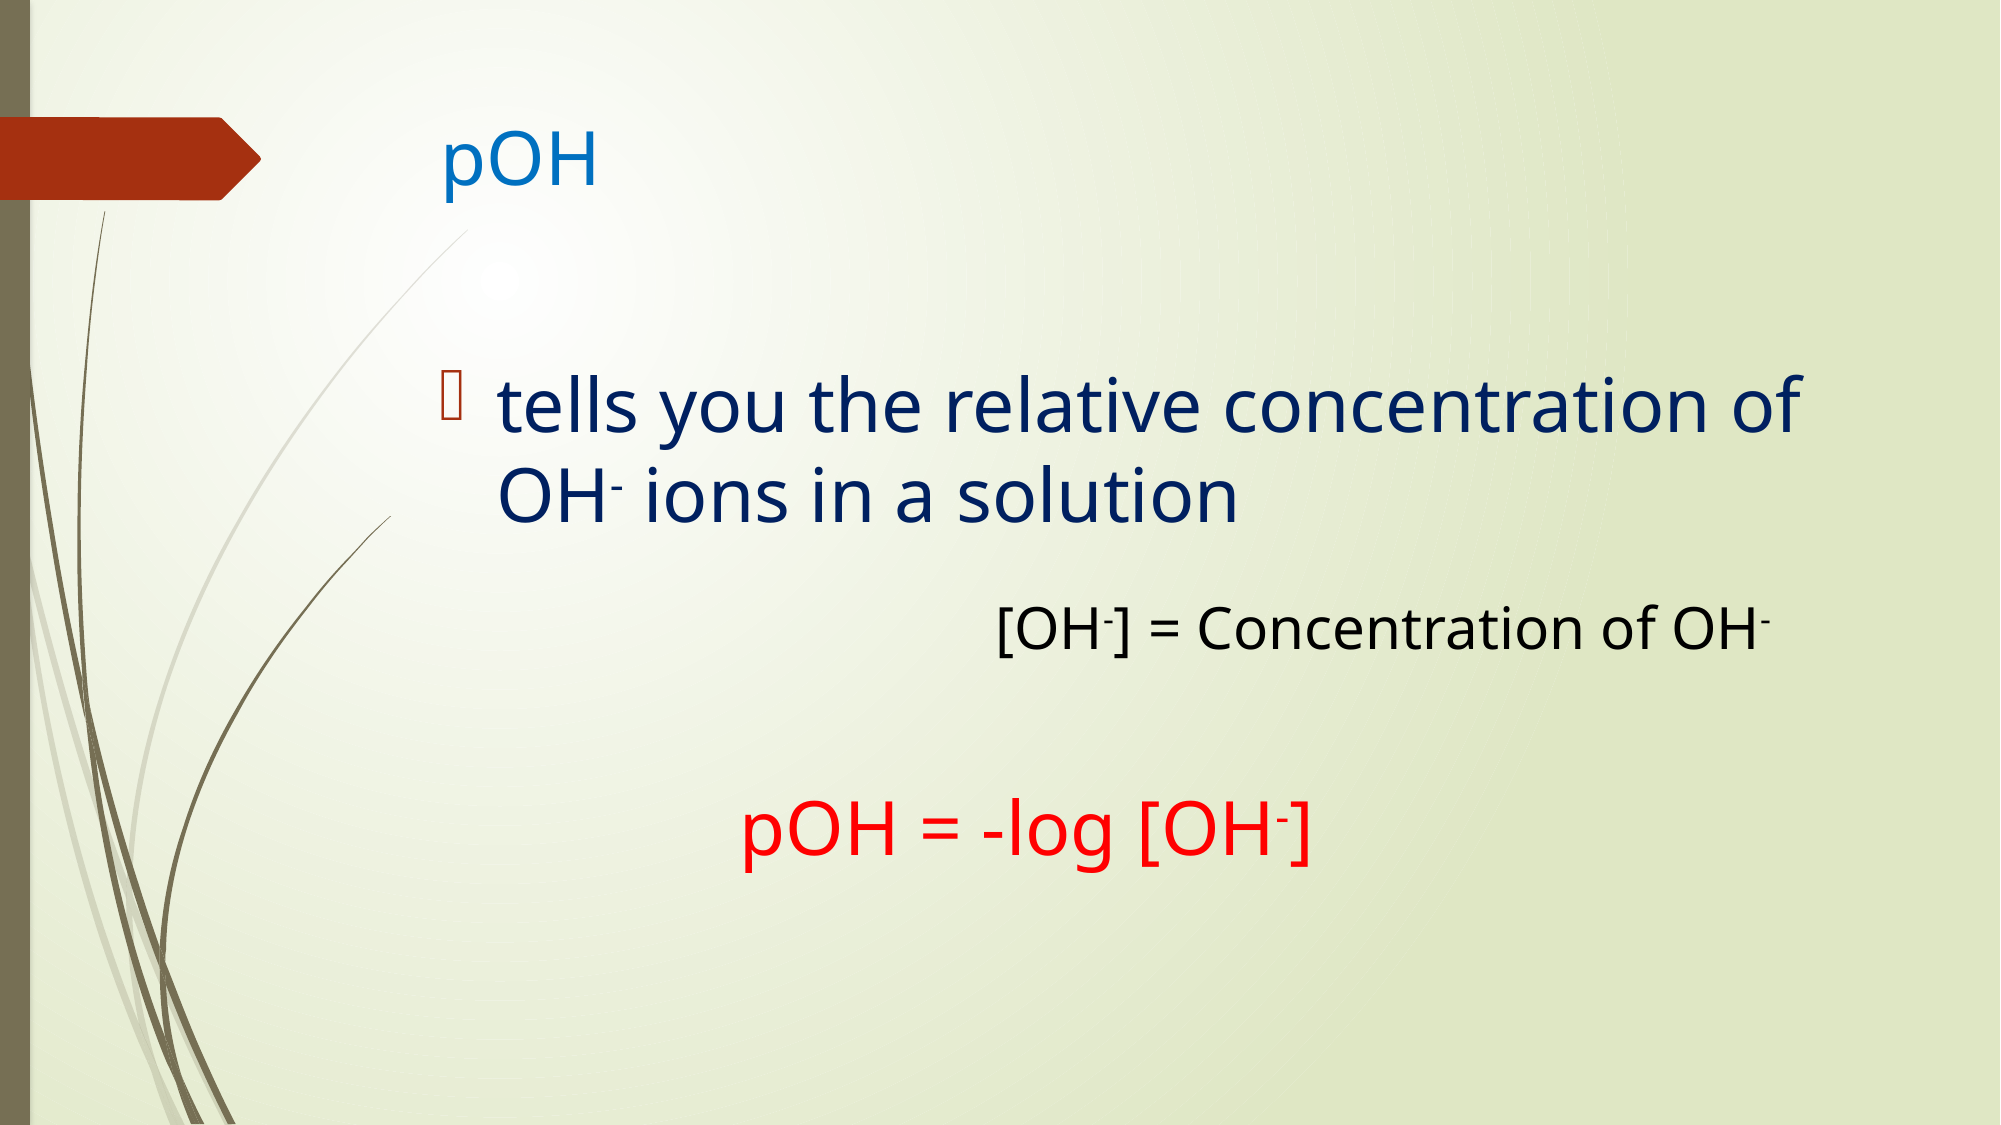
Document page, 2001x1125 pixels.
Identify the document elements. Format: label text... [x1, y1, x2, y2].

title pOH [425, 102, 1888, 313]
text_box [OH-] = Concentration of OH- [980, 583, 1943, 669]
list tells you the relative concentration of OH- ions in a solution pOH = -log [OH-] [424, 350, 1888, 1082]
